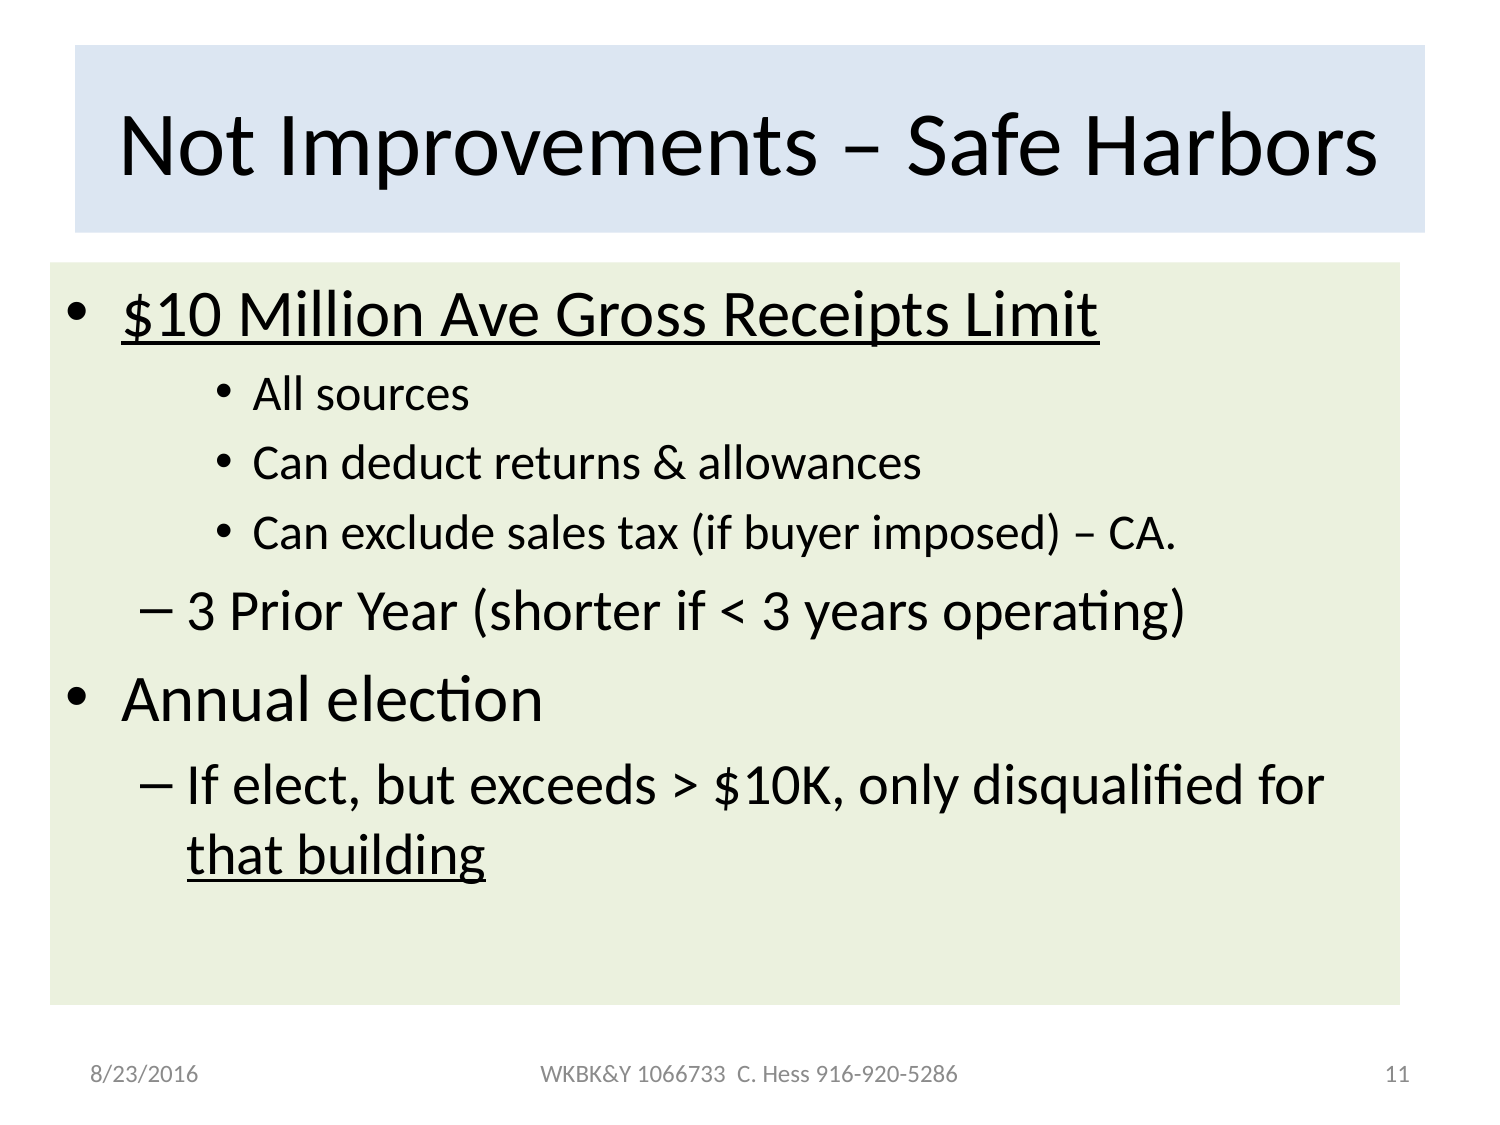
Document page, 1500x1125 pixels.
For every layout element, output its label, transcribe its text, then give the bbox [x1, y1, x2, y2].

list $10 Million Ave Gross Receipts Limit All sources Can deduct returns & allowances Can exclude sales tax (if buyer imposed) – CA. 3 Prior Year (shorter if < 3 years operating) Annual election If elect, but exceeds > $10K, only disqualified for that building [50, 262, 1400, 1005]
slide_number 11 [1074, 1042, 1425, 1103]
footer WKBK&Y 1066733 C. Hess 916-920-5286 [512, 1042, 988, 1103]
title Not Improvements – Safe Harbors [75, 45, 1425, 233]
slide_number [75, 1042, 425, 1103]
